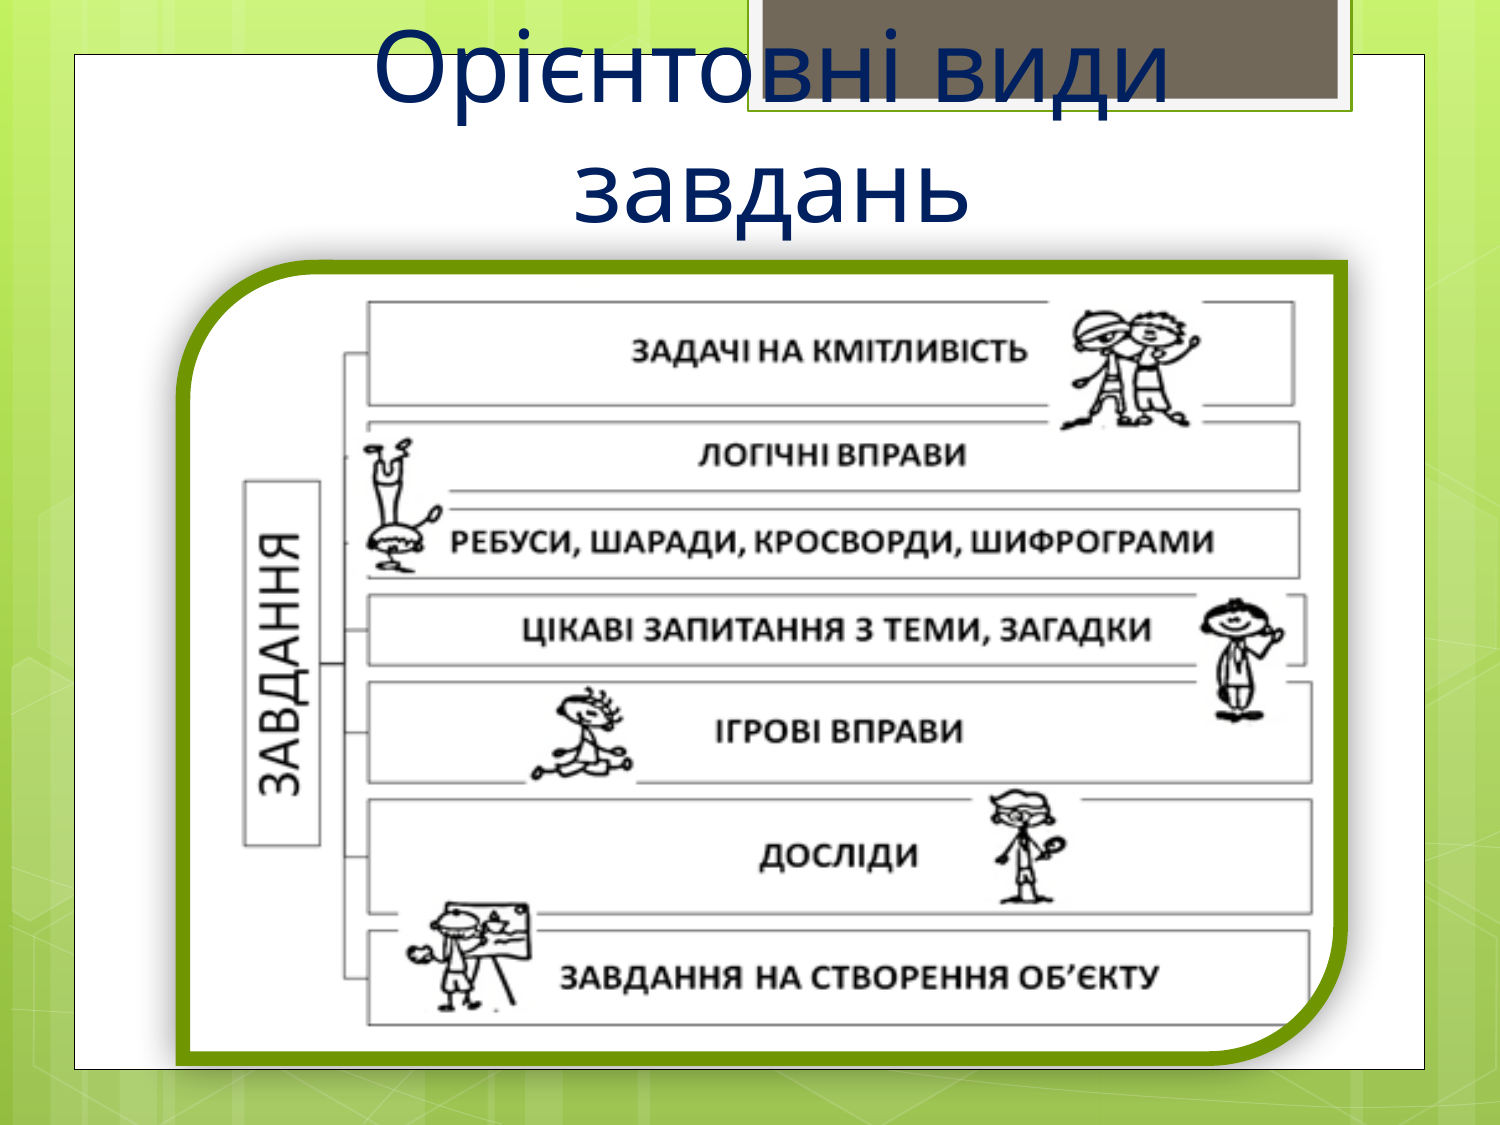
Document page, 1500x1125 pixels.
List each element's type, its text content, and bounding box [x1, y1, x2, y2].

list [182, 266, 1341, 1059]
title Орієнтовні види завдань [147, 0, 1399, 250]
